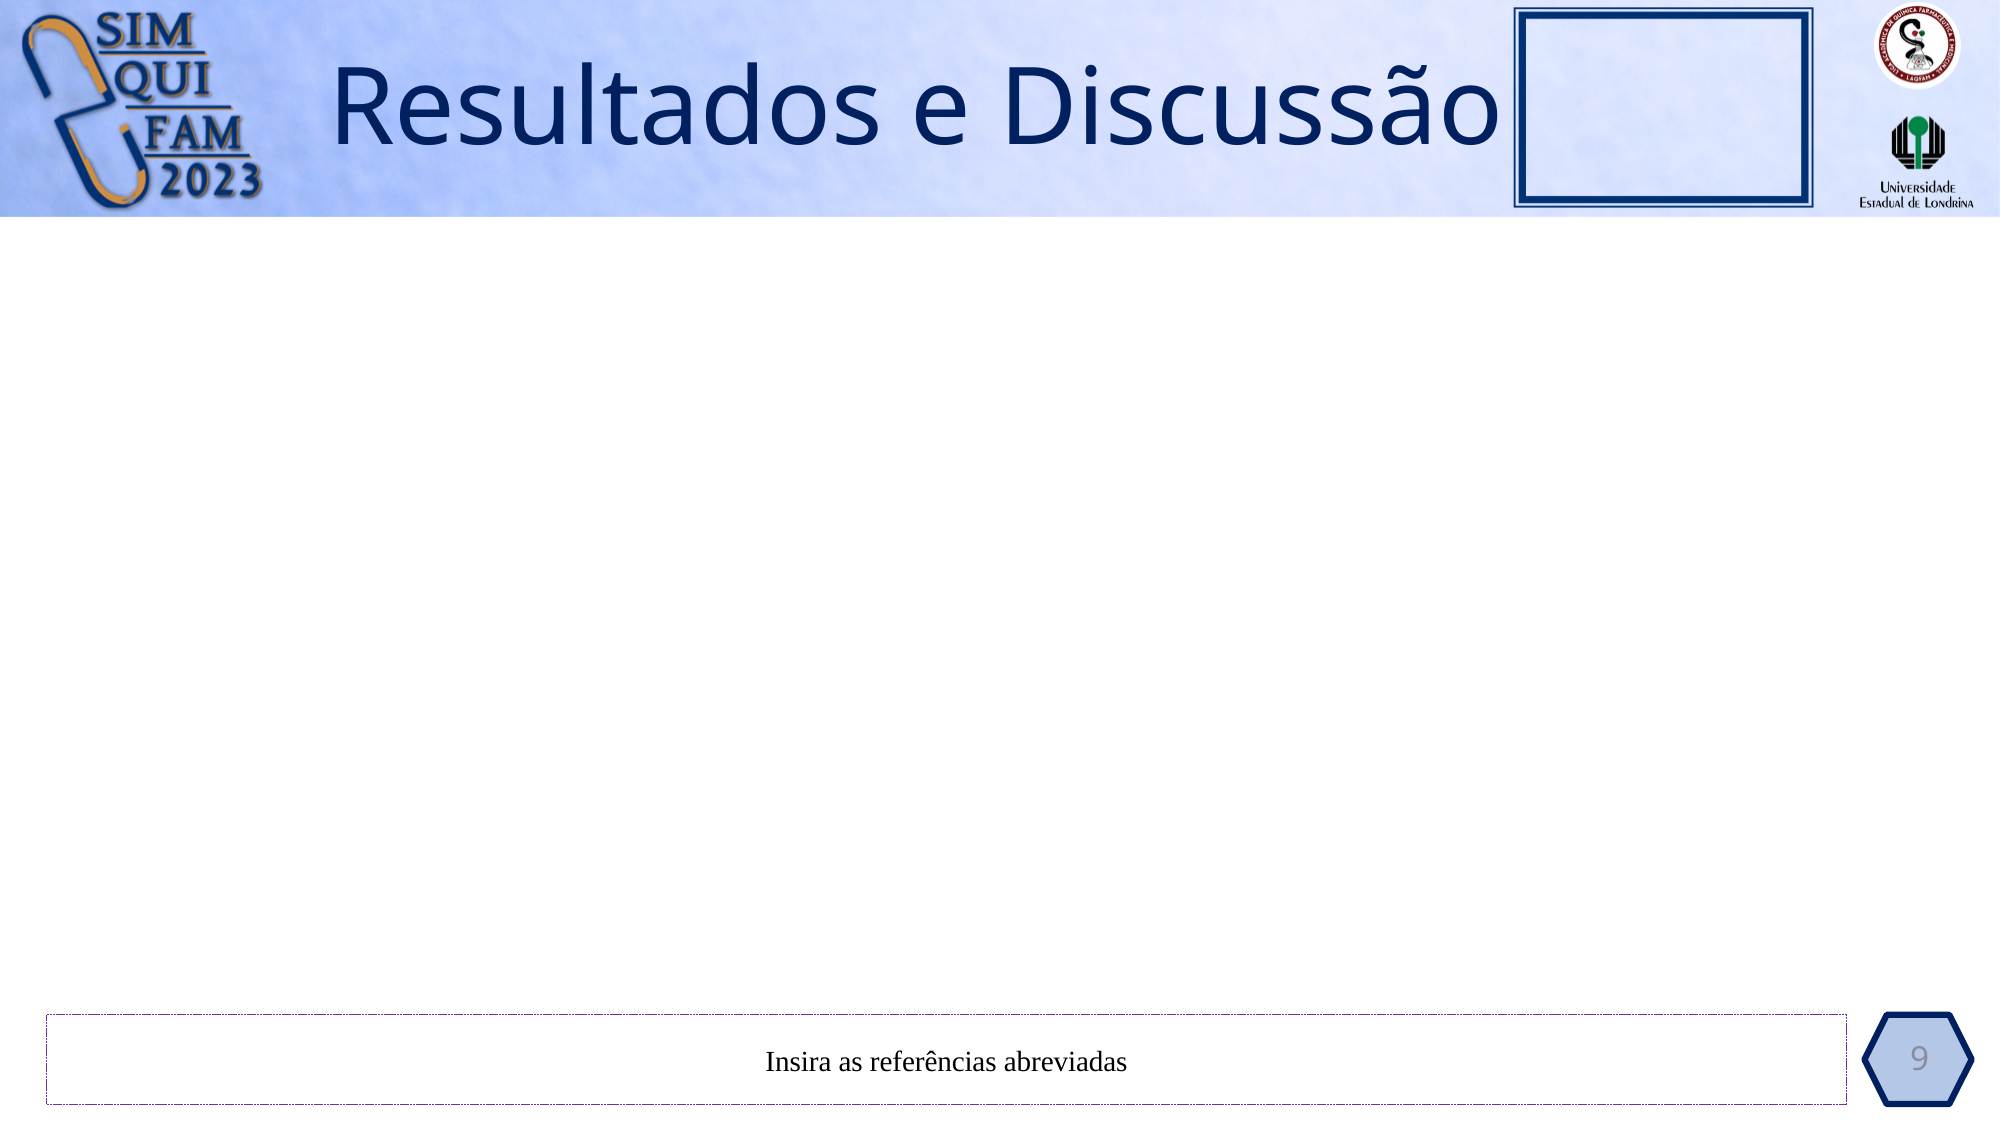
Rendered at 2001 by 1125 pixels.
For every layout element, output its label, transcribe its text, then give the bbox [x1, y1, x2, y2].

picture [0, 0, 2000, 217]
slide_number 9 [1872, 1029, 1967, 1090]
footer Insira as referências abreviadas [46, 1014, 1847, 1105]
title Resultados e Discussão [306, 1, 1526, 219]
